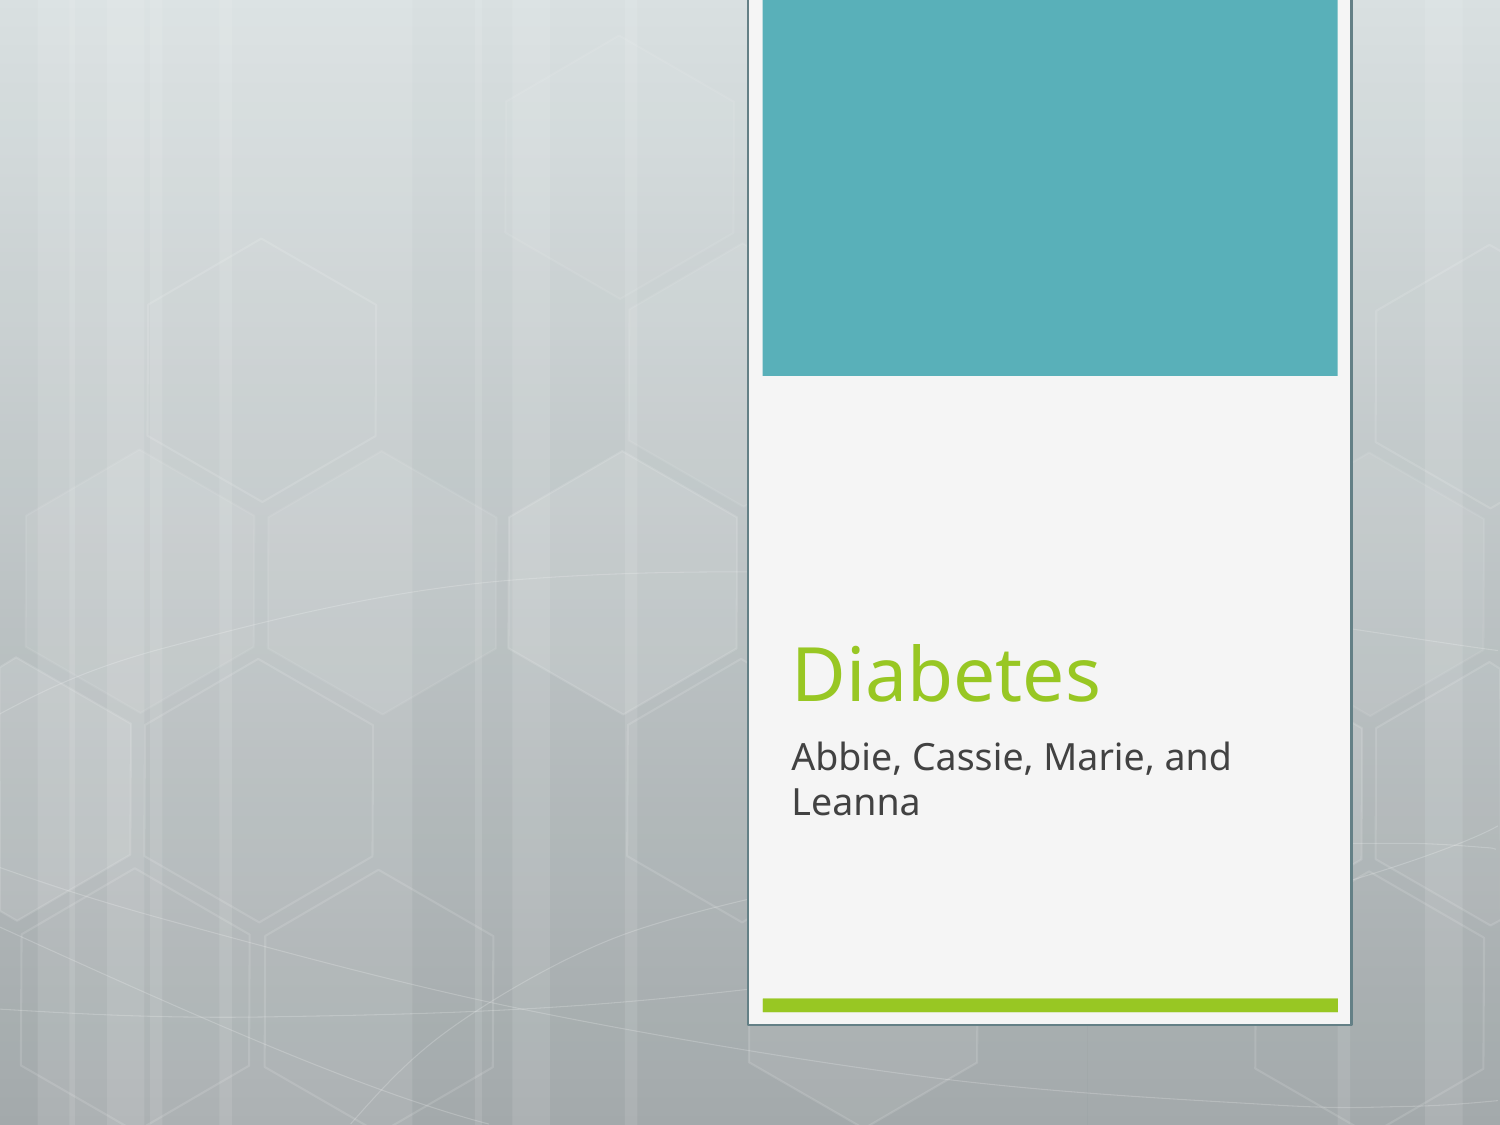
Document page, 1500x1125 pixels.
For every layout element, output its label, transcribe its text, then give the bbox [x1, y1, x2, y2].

subtitle Abbie, Cassie, Marie, and Leanna [776, 725, 1320, 933]
title Diabetes [776, 444, 1320, 724]
